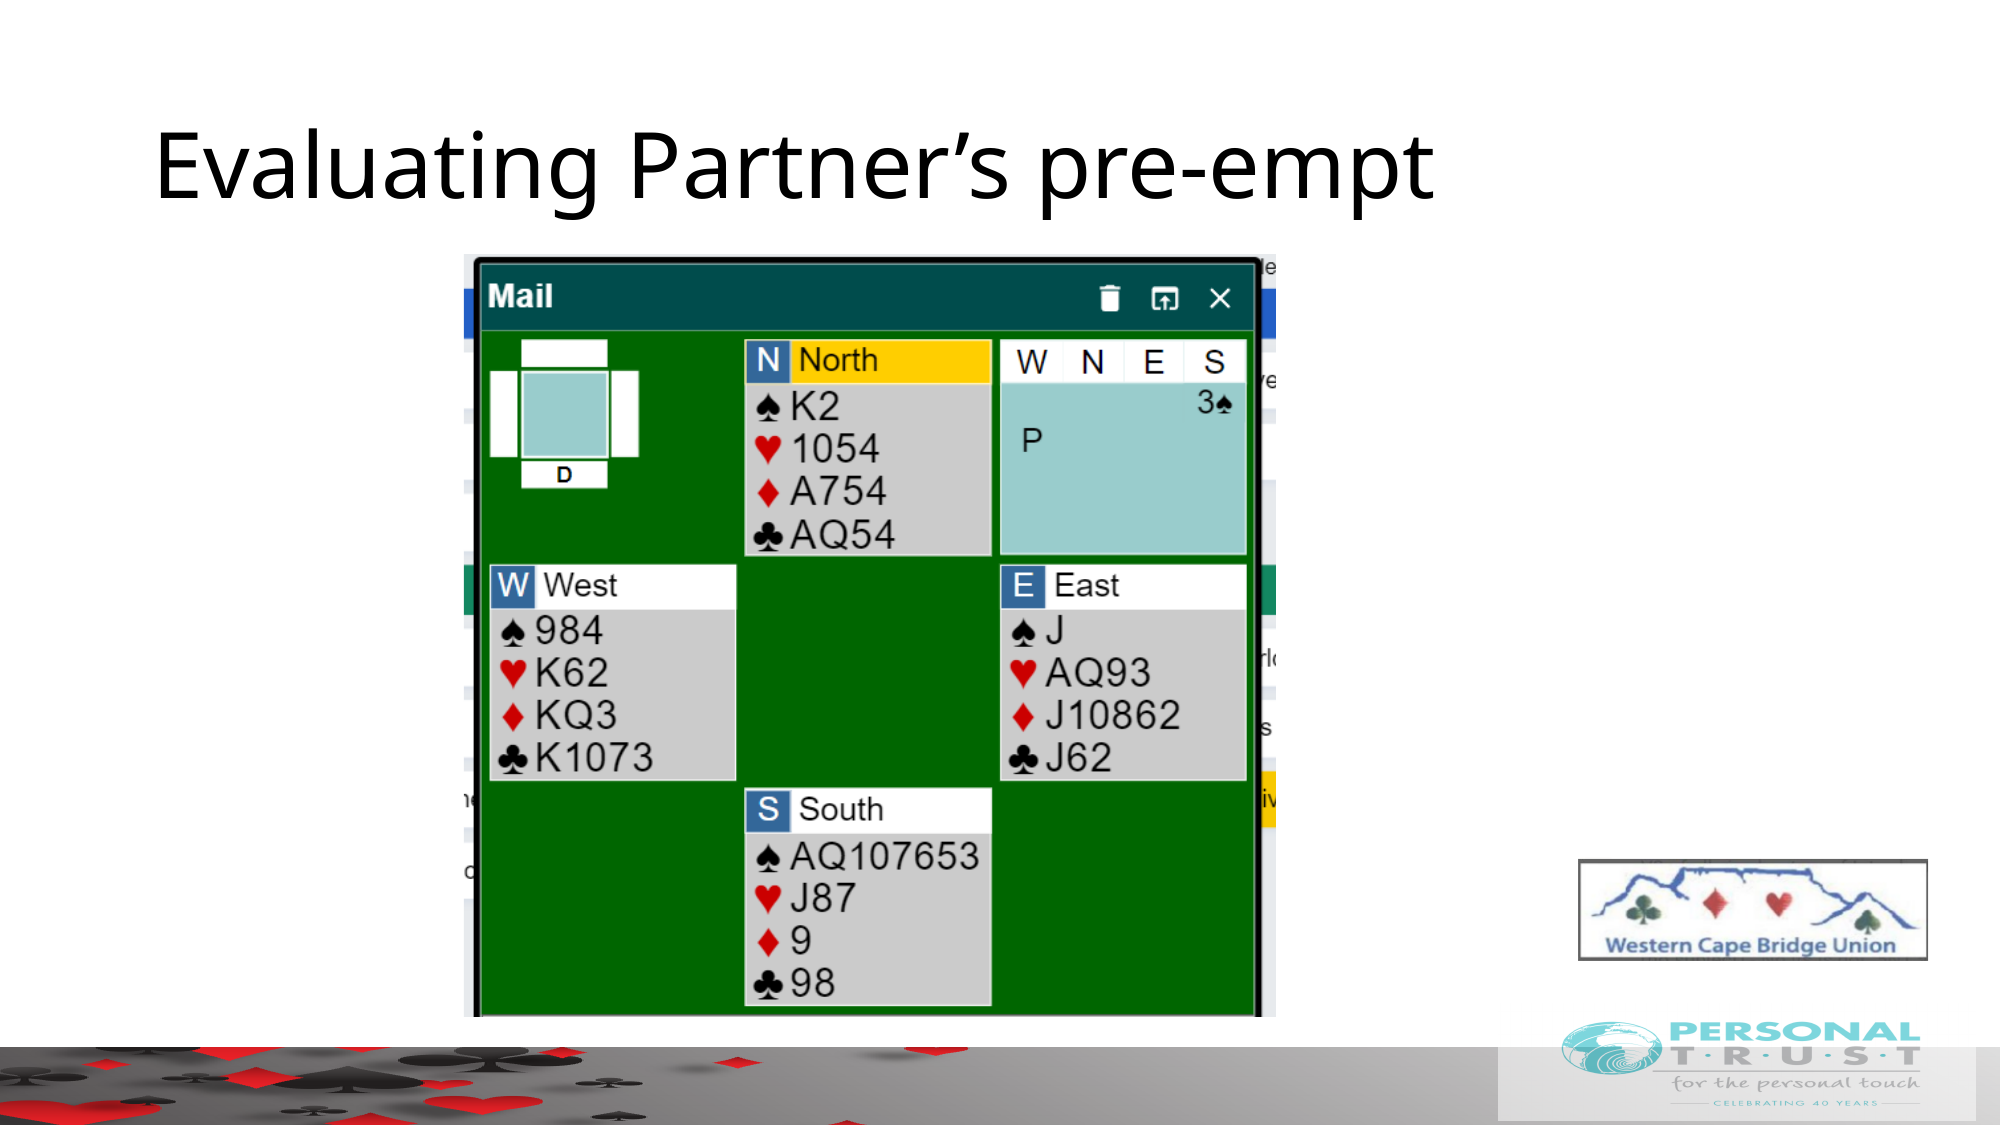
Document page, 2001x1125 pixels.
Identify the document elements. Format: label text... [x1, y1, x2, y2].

picture [1498, 1003, 1976, 1121]
title Evaluating Partner’s pre-empt [137, 59, 1863, 278]
picture [1576, 857, 1936, 971]
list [0, 1047, 2000, 1125]
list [463, 254, 1276, 1017]
